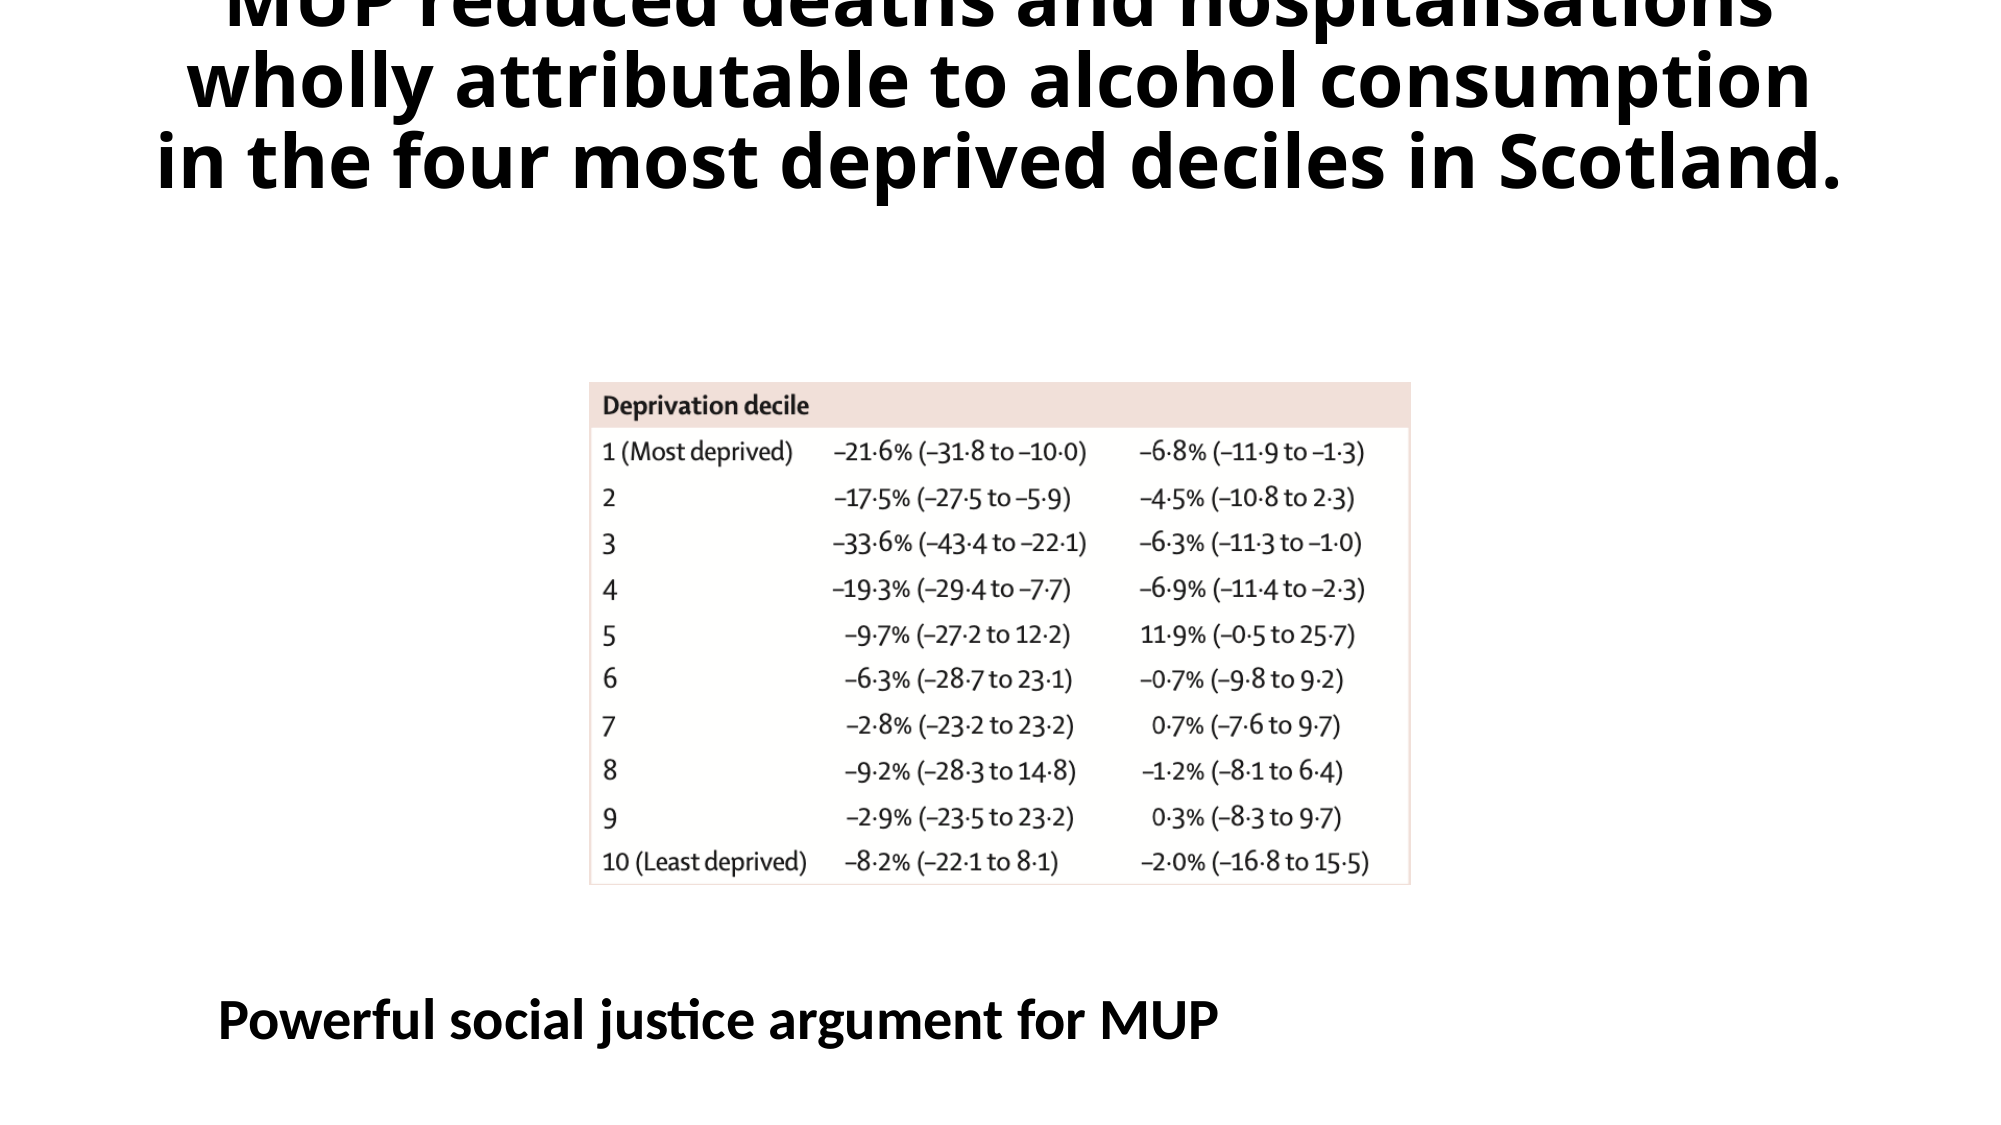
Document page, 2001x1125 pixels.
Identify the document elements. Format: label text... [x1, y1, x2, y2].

text_box Powerful social justice argument for MUP [203, 973, 1235, 1059]
title MUP reduced deaths and hospitalisations wholly attributable to alcohol consumption in the four most deprived deciles in Scotland. [137, 59, 1863, 278]
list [589, 382, 1411, 885]
